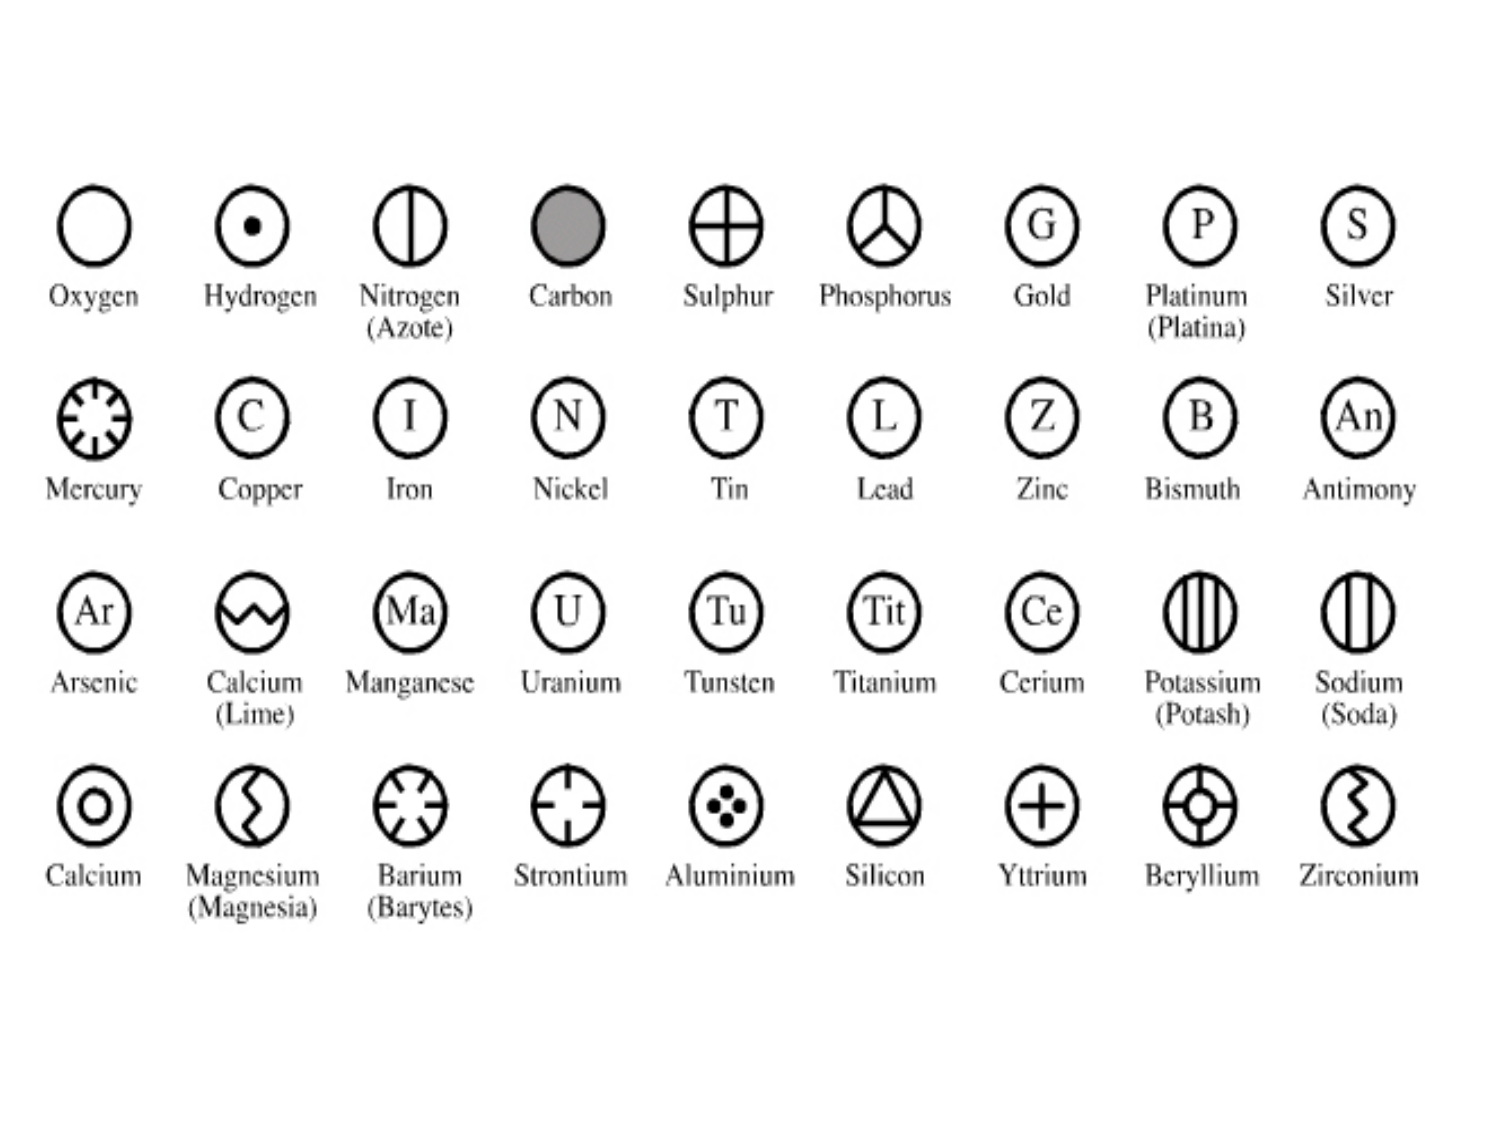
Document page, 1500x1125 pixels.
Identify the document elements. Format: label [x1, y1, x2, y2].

picture [37, 174, 1425, 932]
